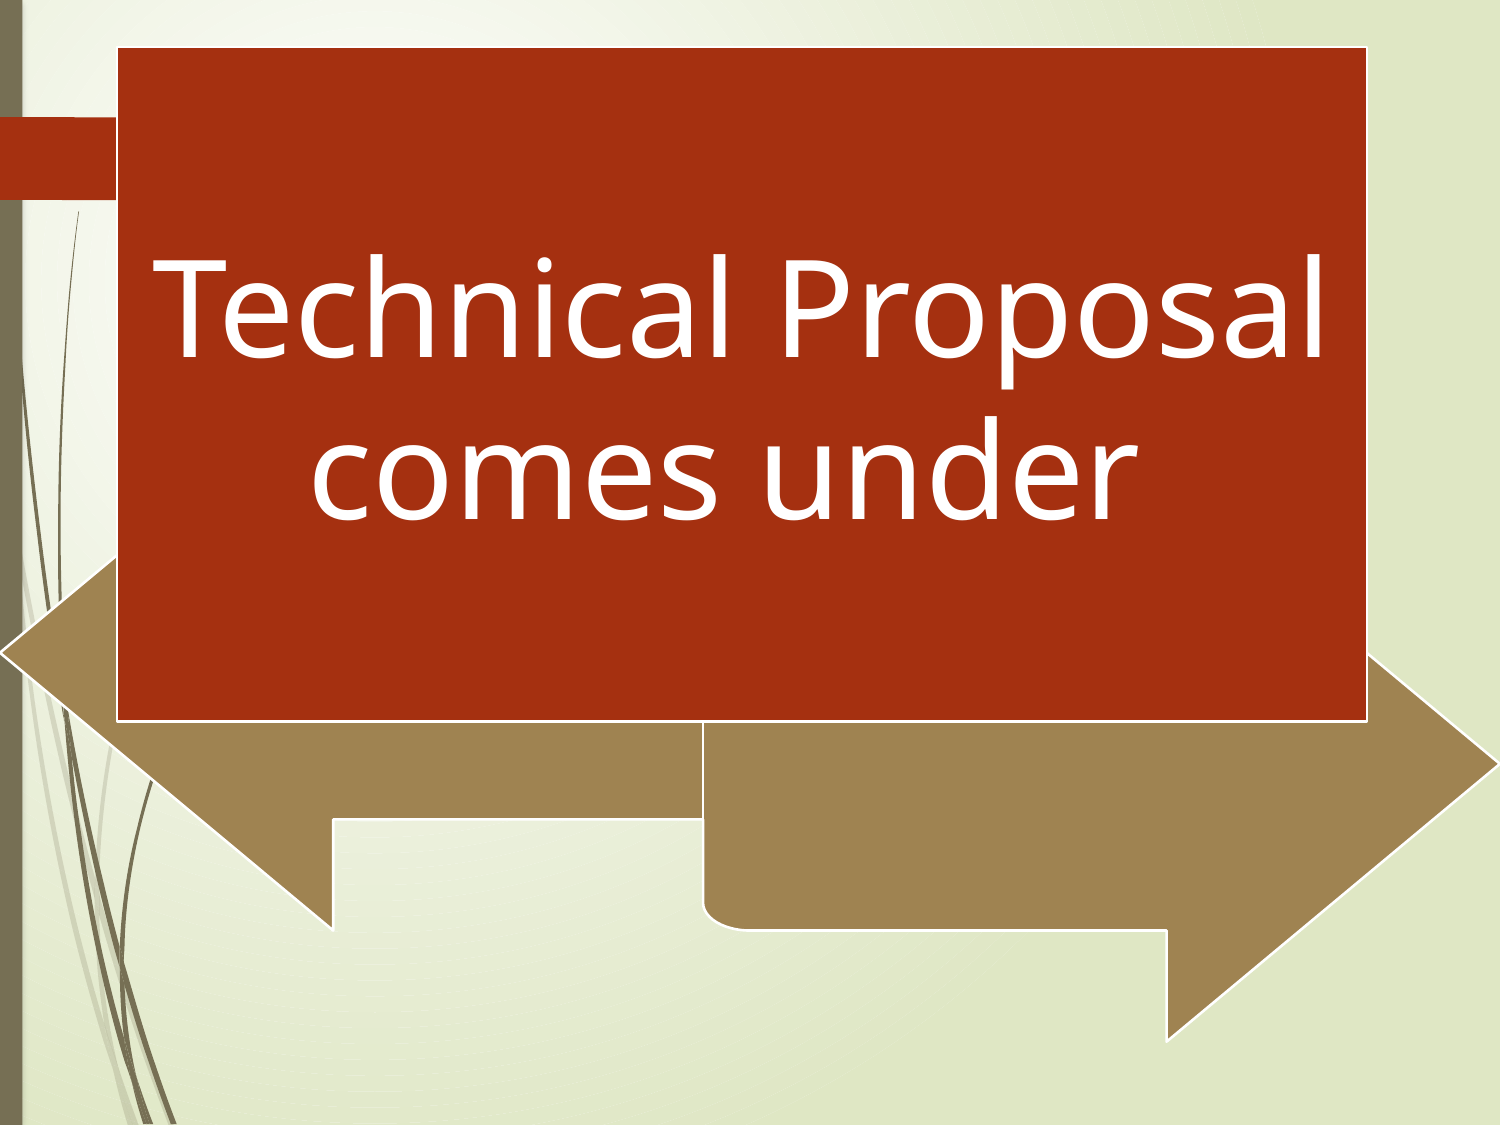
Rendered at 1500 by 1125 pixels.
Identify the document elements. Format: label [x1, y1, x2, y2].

text_box [0, 374, 1500, 1042]
text_box [116, 46, 1368, 270]
